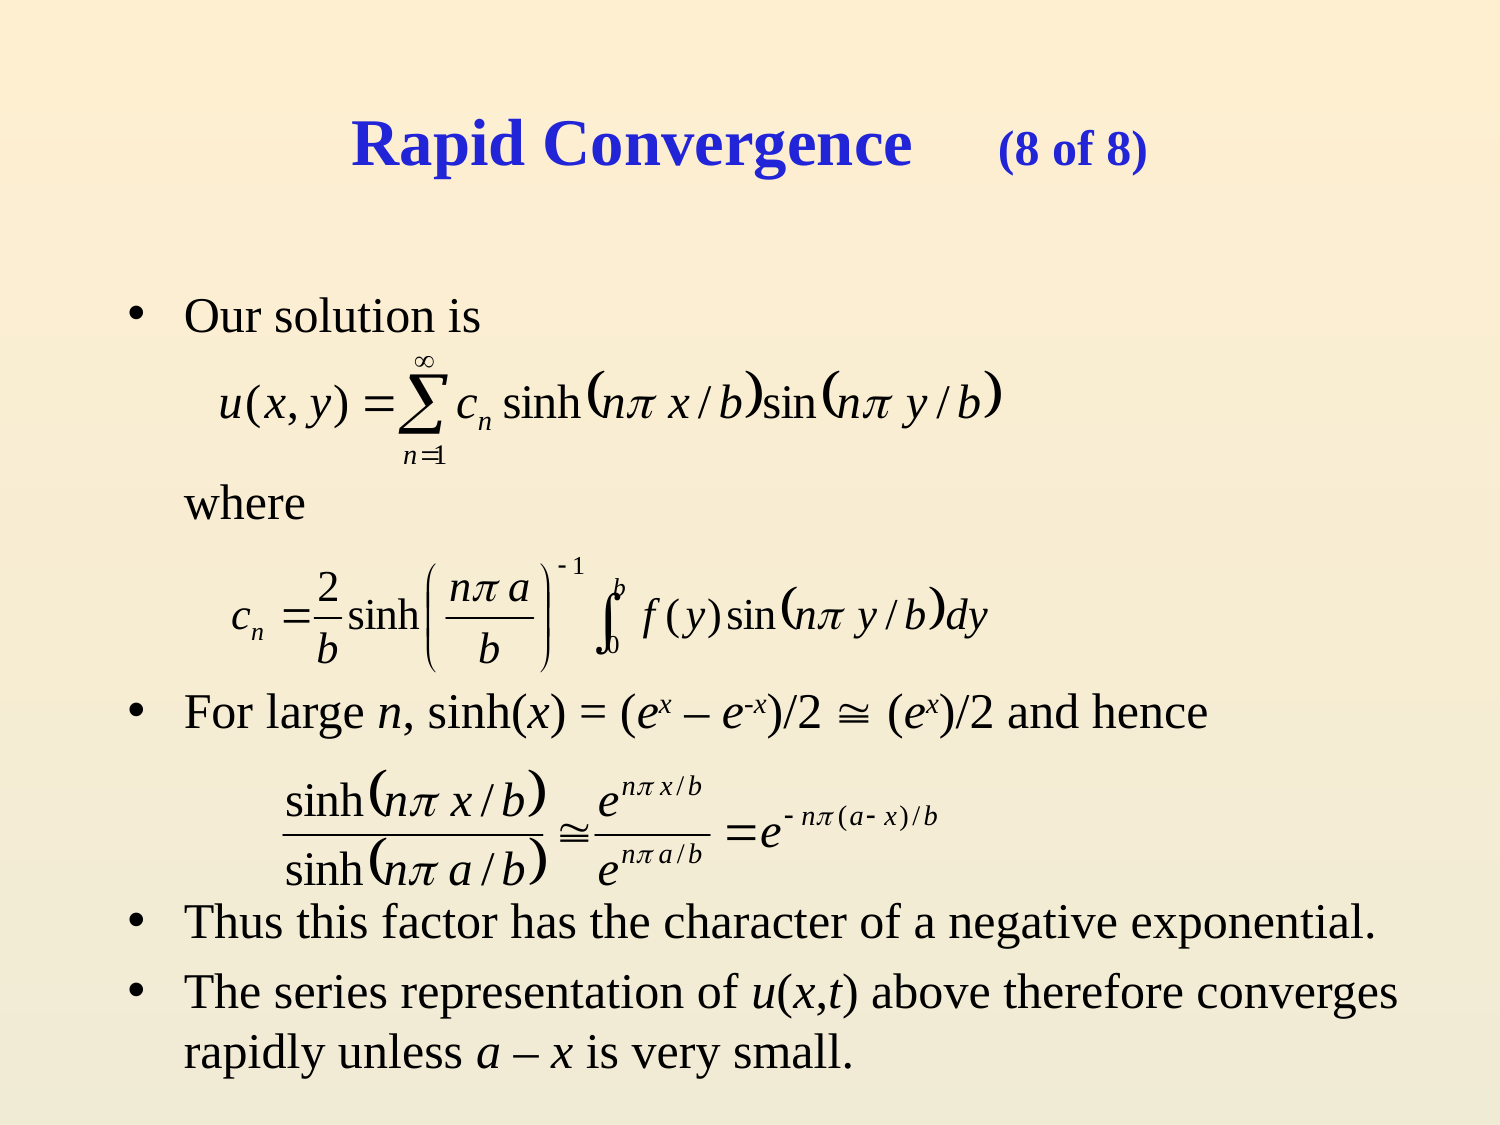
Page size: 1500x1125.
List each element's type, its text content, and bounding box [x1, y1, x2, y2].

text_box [274, 762, 949, 909]
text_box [212, 337, 1004, 475]
title Rapid Convergence (8 of 8) [75, 45, 1425, 233]
list Our solution is where For large n, sinh(x) = (ex – e-x)/2  (ex)/2 and hence Thus this factor has the character of a negative exponential. The series representation of u(x,t) above therefore converges rapidly unless a – x is very small. [112, 275, 1463, 1125]
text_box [224, 544, 995, 682]
